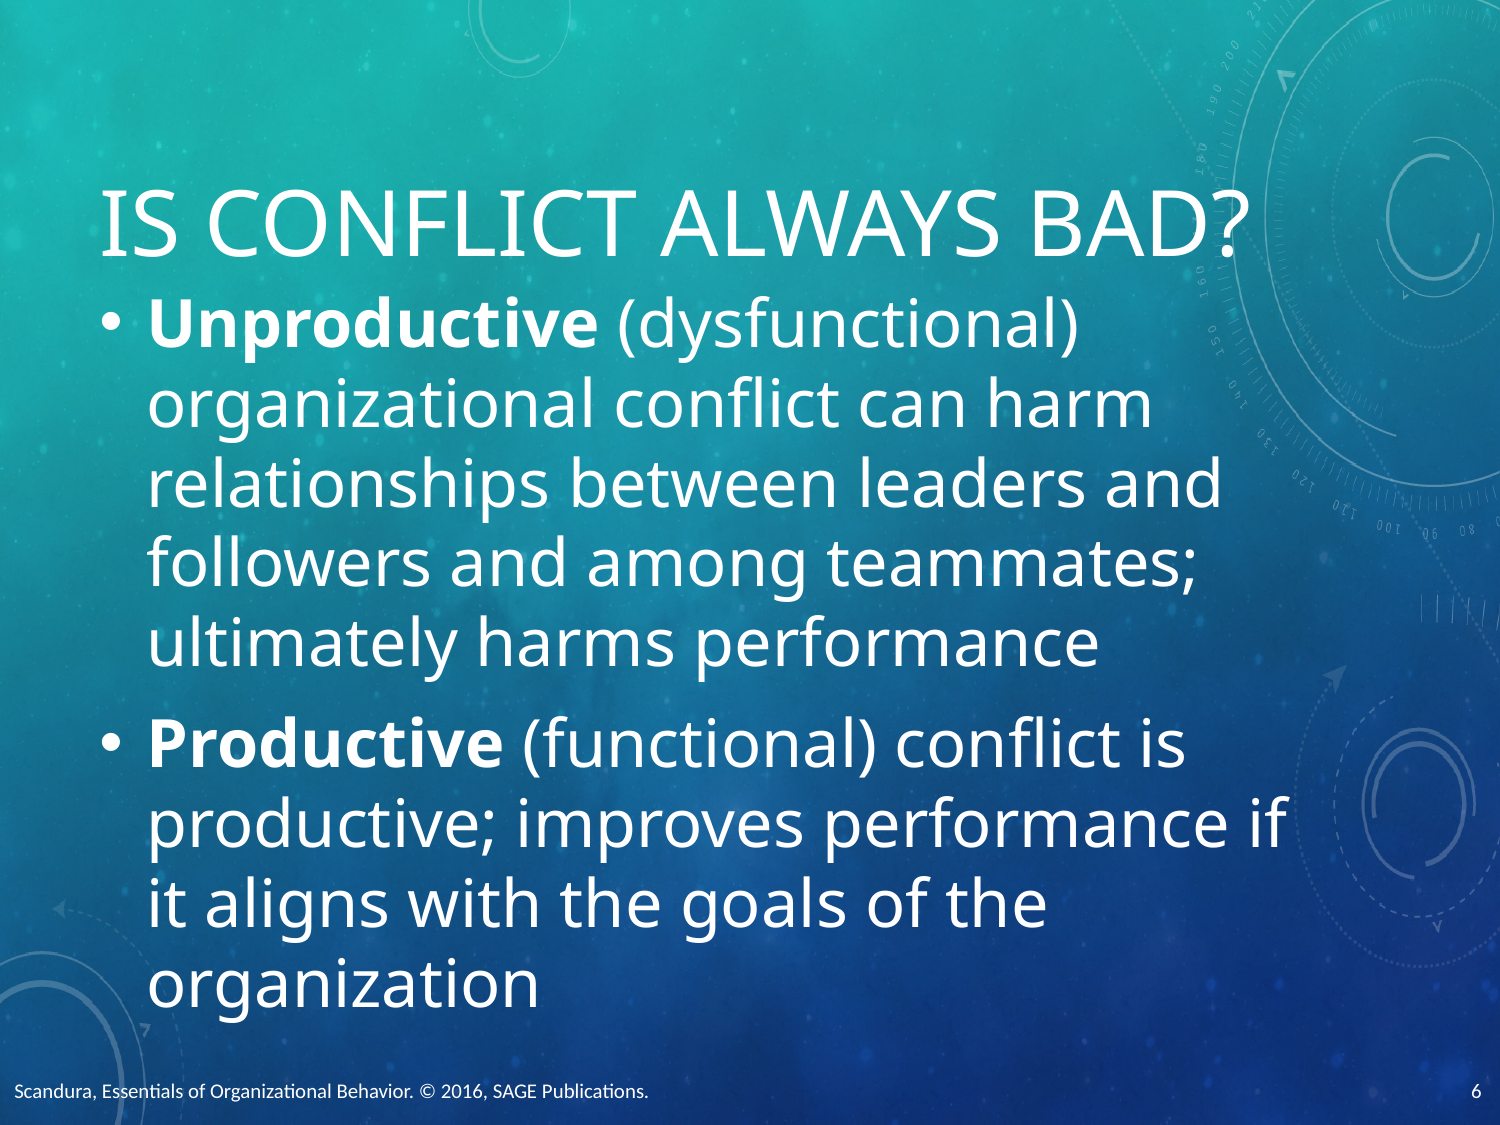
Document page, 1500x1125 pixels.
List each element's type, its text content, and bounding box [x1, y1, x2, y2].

picture [0, 0, 1500, 1125]
slide_number 6 [1428, 1059, 1497, 1122]
footer Scandura, Essentials of Organizational Behavior. © 2016, SAGE Publications. [0, 1059, 963, 1122]
title Is Conflict Always Bad? [84, 99, 1331, 339]
list Unproductive (dysfunctional) organizational conflict can harm relationships between leaders and followers and among teammates; ultimately harms performance Productive (functional) conflict is productive; improves performance if it aligns with the goals of the organization [84, 351, 1331, 950]
